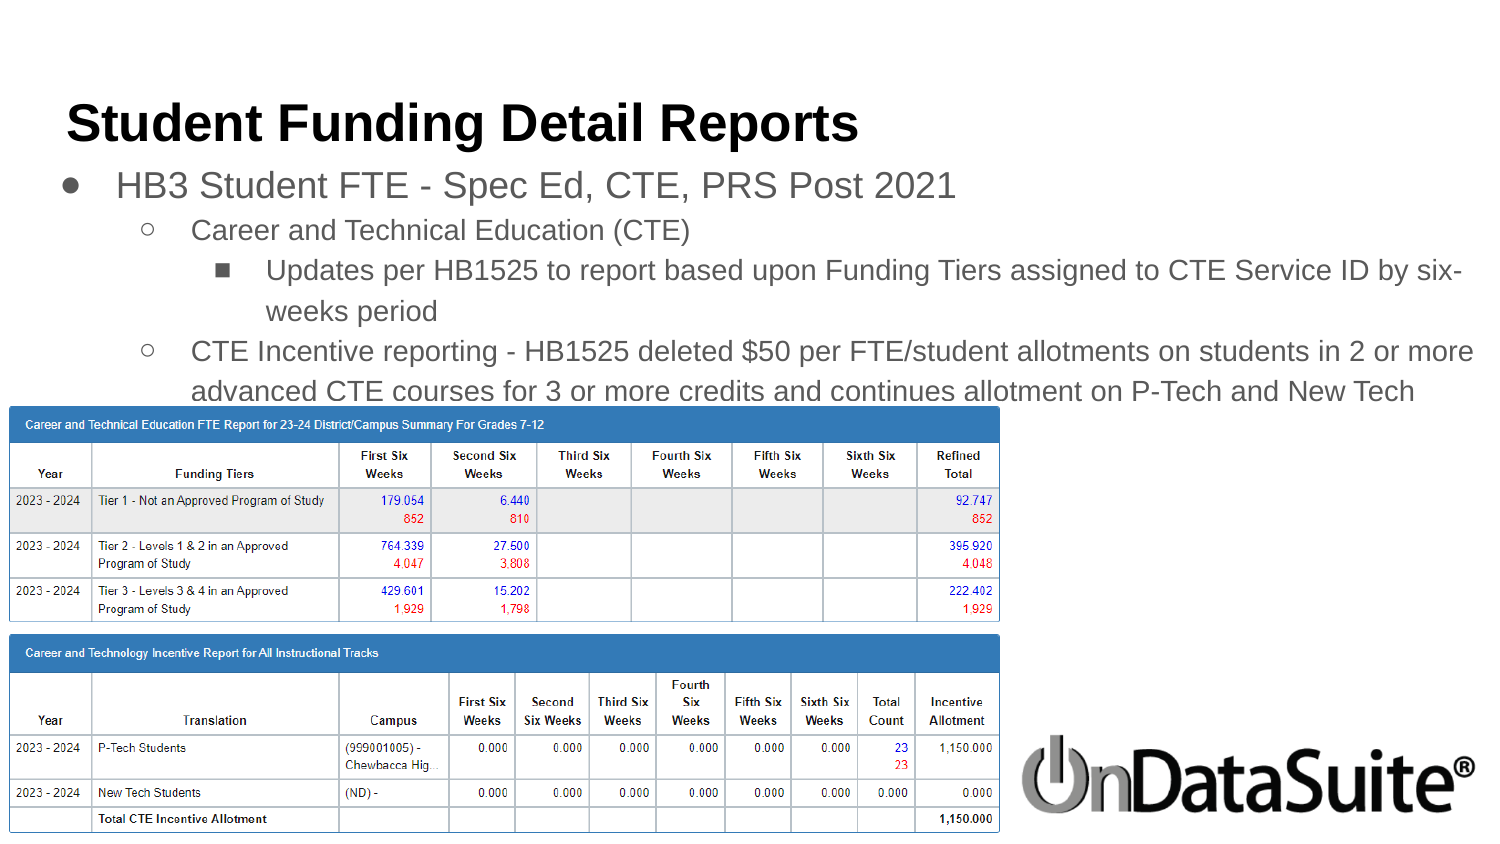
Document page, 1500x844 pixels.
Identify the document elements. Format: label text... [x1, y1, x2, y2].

picture [0, 401, 1488, 842]
title Student Funding Detail Reports [51, 72, 1449, 139]
list HB3 Student FTE - Spec Ed, CTE, PRS Post 2021 Career and Technical Education (CTE) Updates per HB1525 to report based upon Funding Tiers assigned to CTE Service ID by six-weeks period CTE Incentive reporting - HB1525 deleted $50 per FTE/student allotments on students in 2 or more advanced CTE courses for 3 or more credits and continues allotment on P-Tech and New Tech students only [25, 139, 1500, 695]
